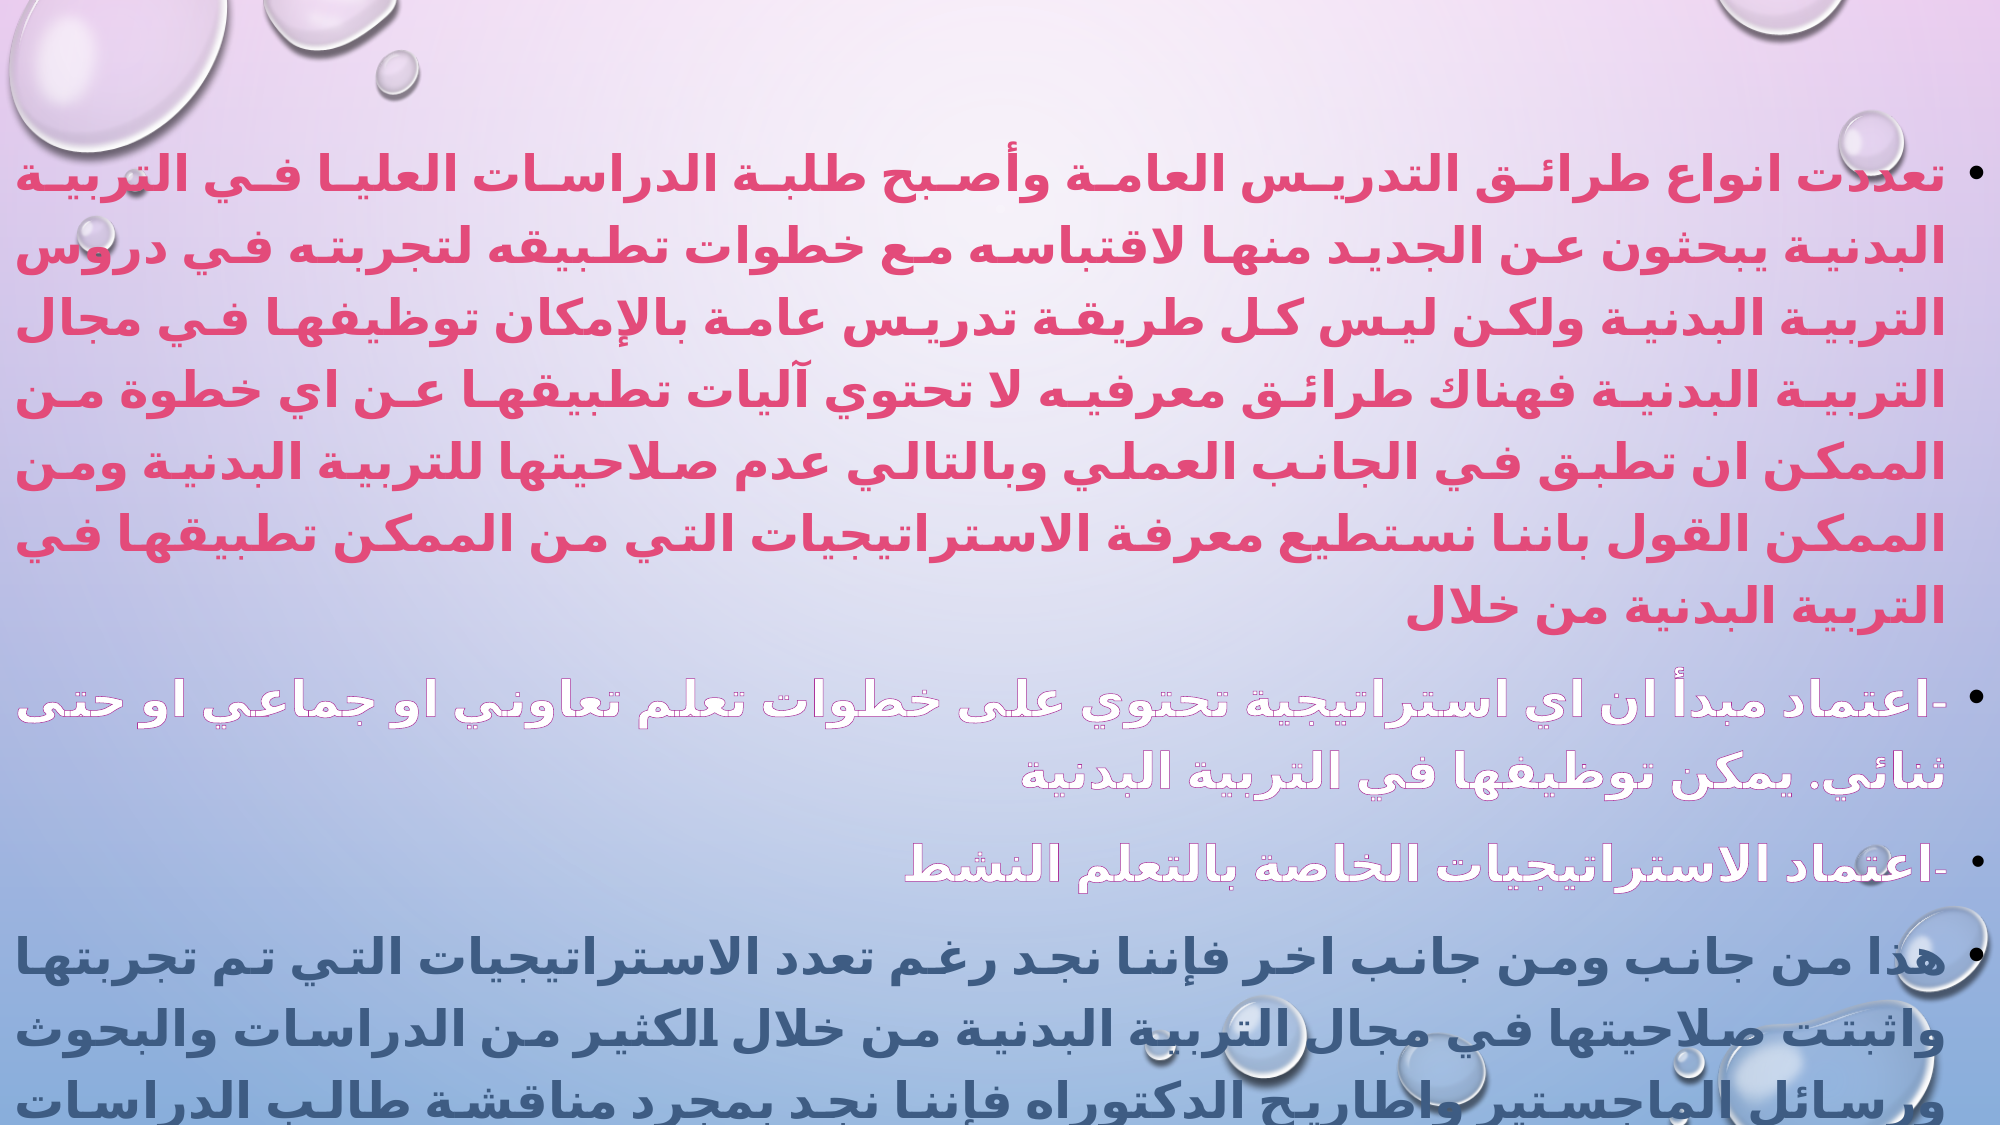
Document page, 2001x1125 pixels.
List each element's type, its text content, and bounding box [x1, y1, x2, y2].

text_box تعددت انواع طرائق التدريس العامة وأصبح طلبة الدراسات العليا في التربية البدنية يبحثون عن الجديد منها لاقتباسه مع خطوات تطبيقه لتجربته في دروس التربية البدنية ولكن ليس كل طريقة تدريس عامة بالإمكان توظيفها في مجال التربية البدنية فهناك طرائق معرفيه لا تحتوي آليات تطبيقها عن اي خطوة من الممكن ان تطبق في الجانب العملي وبالتالي عدم صلاحيتها للتربية البدنية ومن الممكن القول باننا نستطيع معرفة الاستراتيجيات التي من الممكن تطبيقها في التربية البدنية من خلال -اعتماد مبدأ ان اي استراتيجية تحتوي على خطوات تعلم تعاوني او جماعي او حتى ثنائي. يمكن توظيفها في التربية البدنية -اعتماد الاستراتيجيات الخاصة بالتعلم النشط هذا من جانب ومن جانب اخر فإننا نجد رغم تعدد الاستراتيجيات التي تم تجربتها واثبتت صلاحيتها في مجال التربية البدنية من خلال الكثير من الدراسات والبحوث ورسائل الماجستير واطاريح الدكتوراه فإننا نجد بمجرد مناقشة طالب الدراسات العليا وعودته للحياة العملية في المدارس اوالكليات فانه يرجع لاستخدام الأسلوب المتبع [0, 122, 2000, 1125]
picture [0, 0, 2000, 122]
